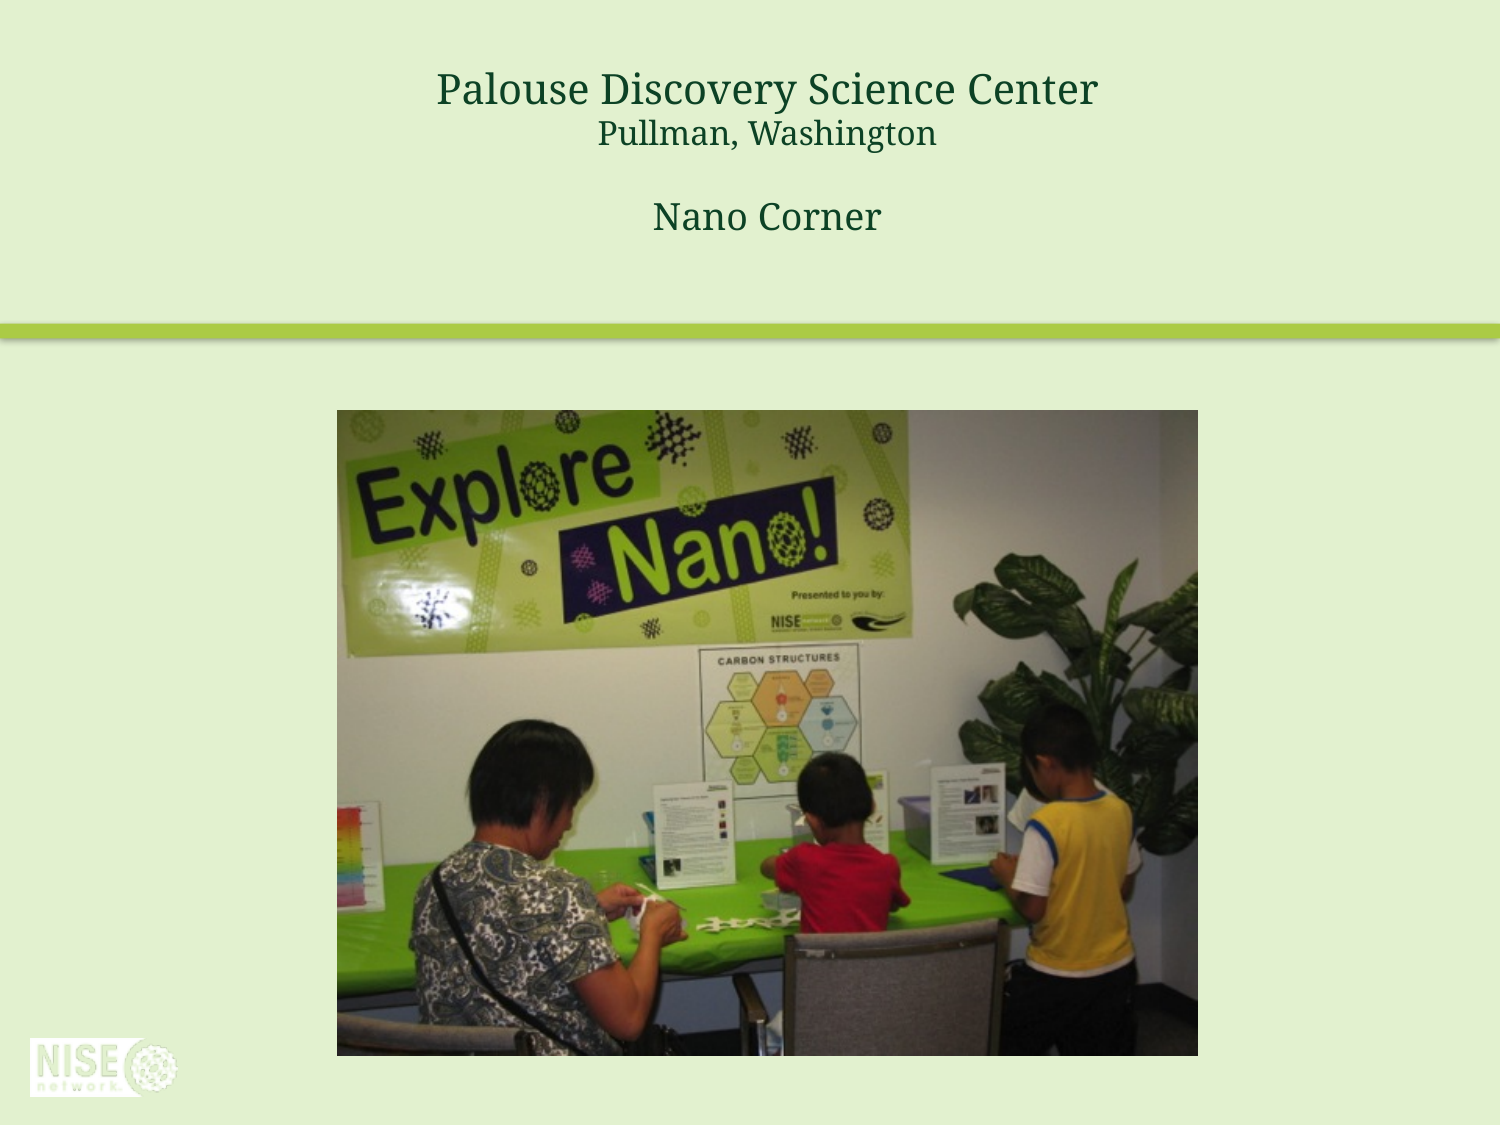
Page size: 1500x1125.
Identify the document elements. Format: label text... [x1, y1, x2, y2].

picture [336, 409, 1199, 1056]
picture [30, 1038, 179, 1097]
text_box Palouse Discovery Science Center Pullman, Washington Nano Corner [421, 55, 1114, 295]
text_box [0, 323, 1500, 339]
